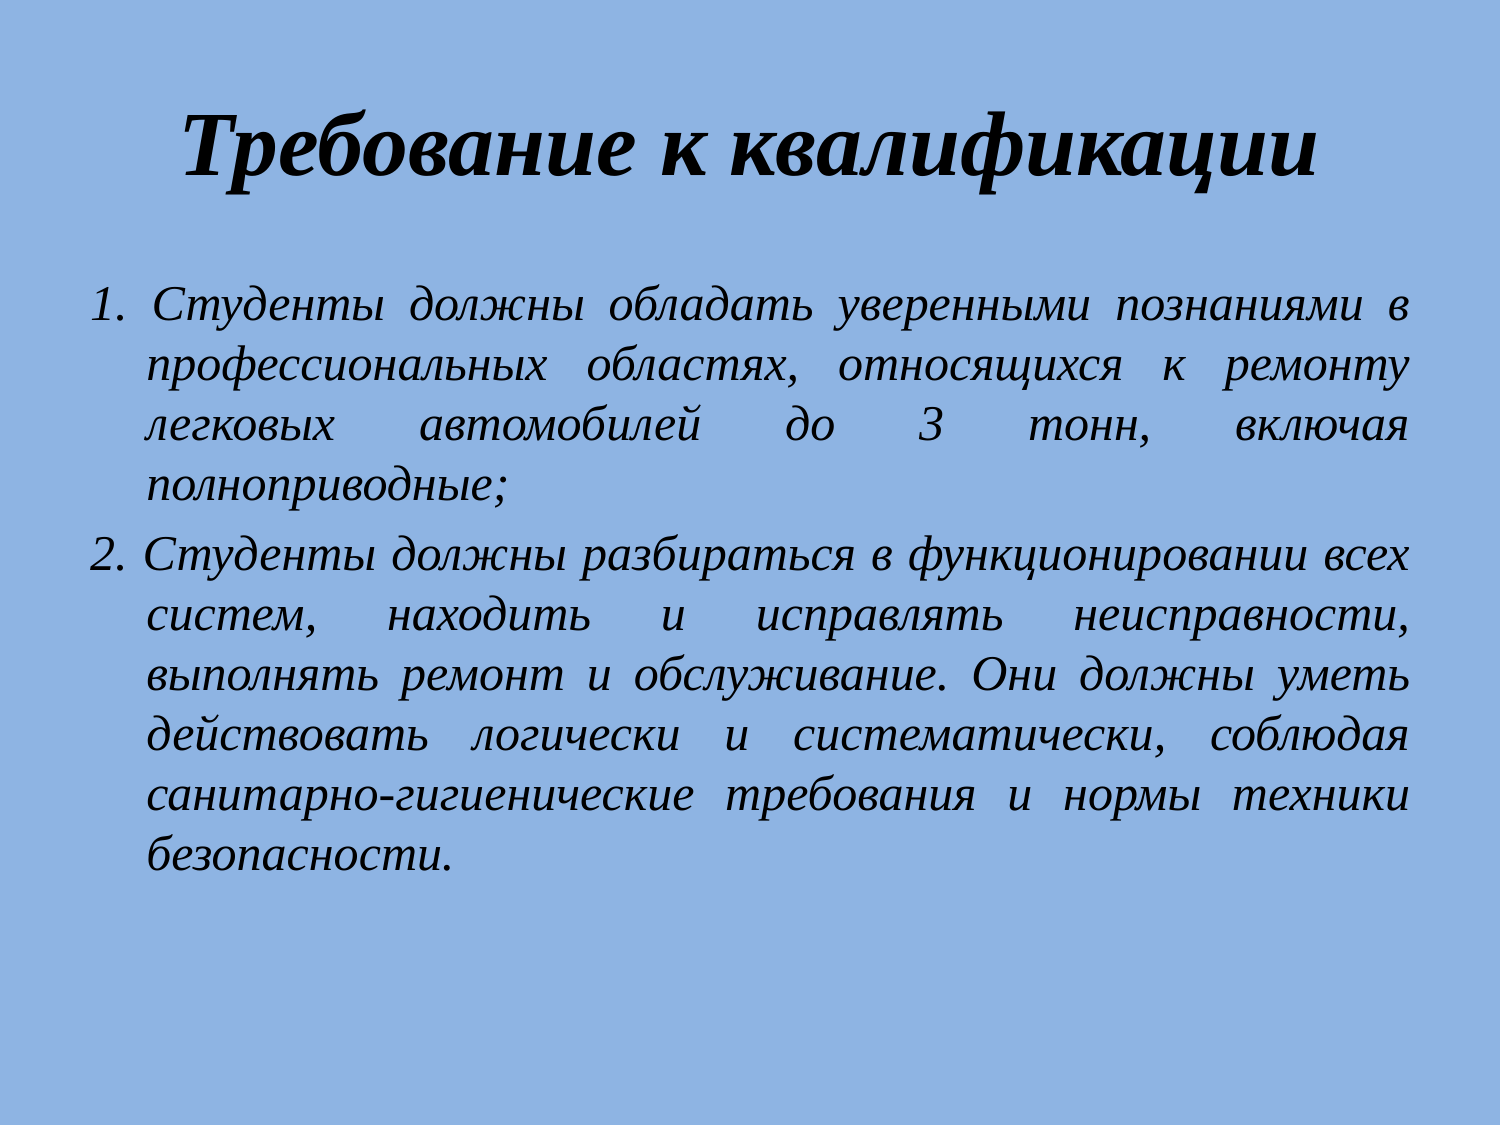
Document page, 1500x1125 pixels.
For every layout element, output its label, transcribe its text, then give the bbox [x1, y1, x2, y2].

list 1. Студенты должны обладать уверенными познаниями в профессиональных областях, относящихся к ремонту легковых автомобилей до 3 тонн, включая полноприводные; 2. Студенты должны разбираться в функционировании всех систем, находить и исправлять неисправности, выполнять ремонт и обслуживание. Они должны уметь действовать логически и систематически, соблюдая санитарно-гигиенические требования и нормы техники безопасности. [75, 262, 1425, 1005]
title Требование к квалификации [75, 45, 1425, 233]
